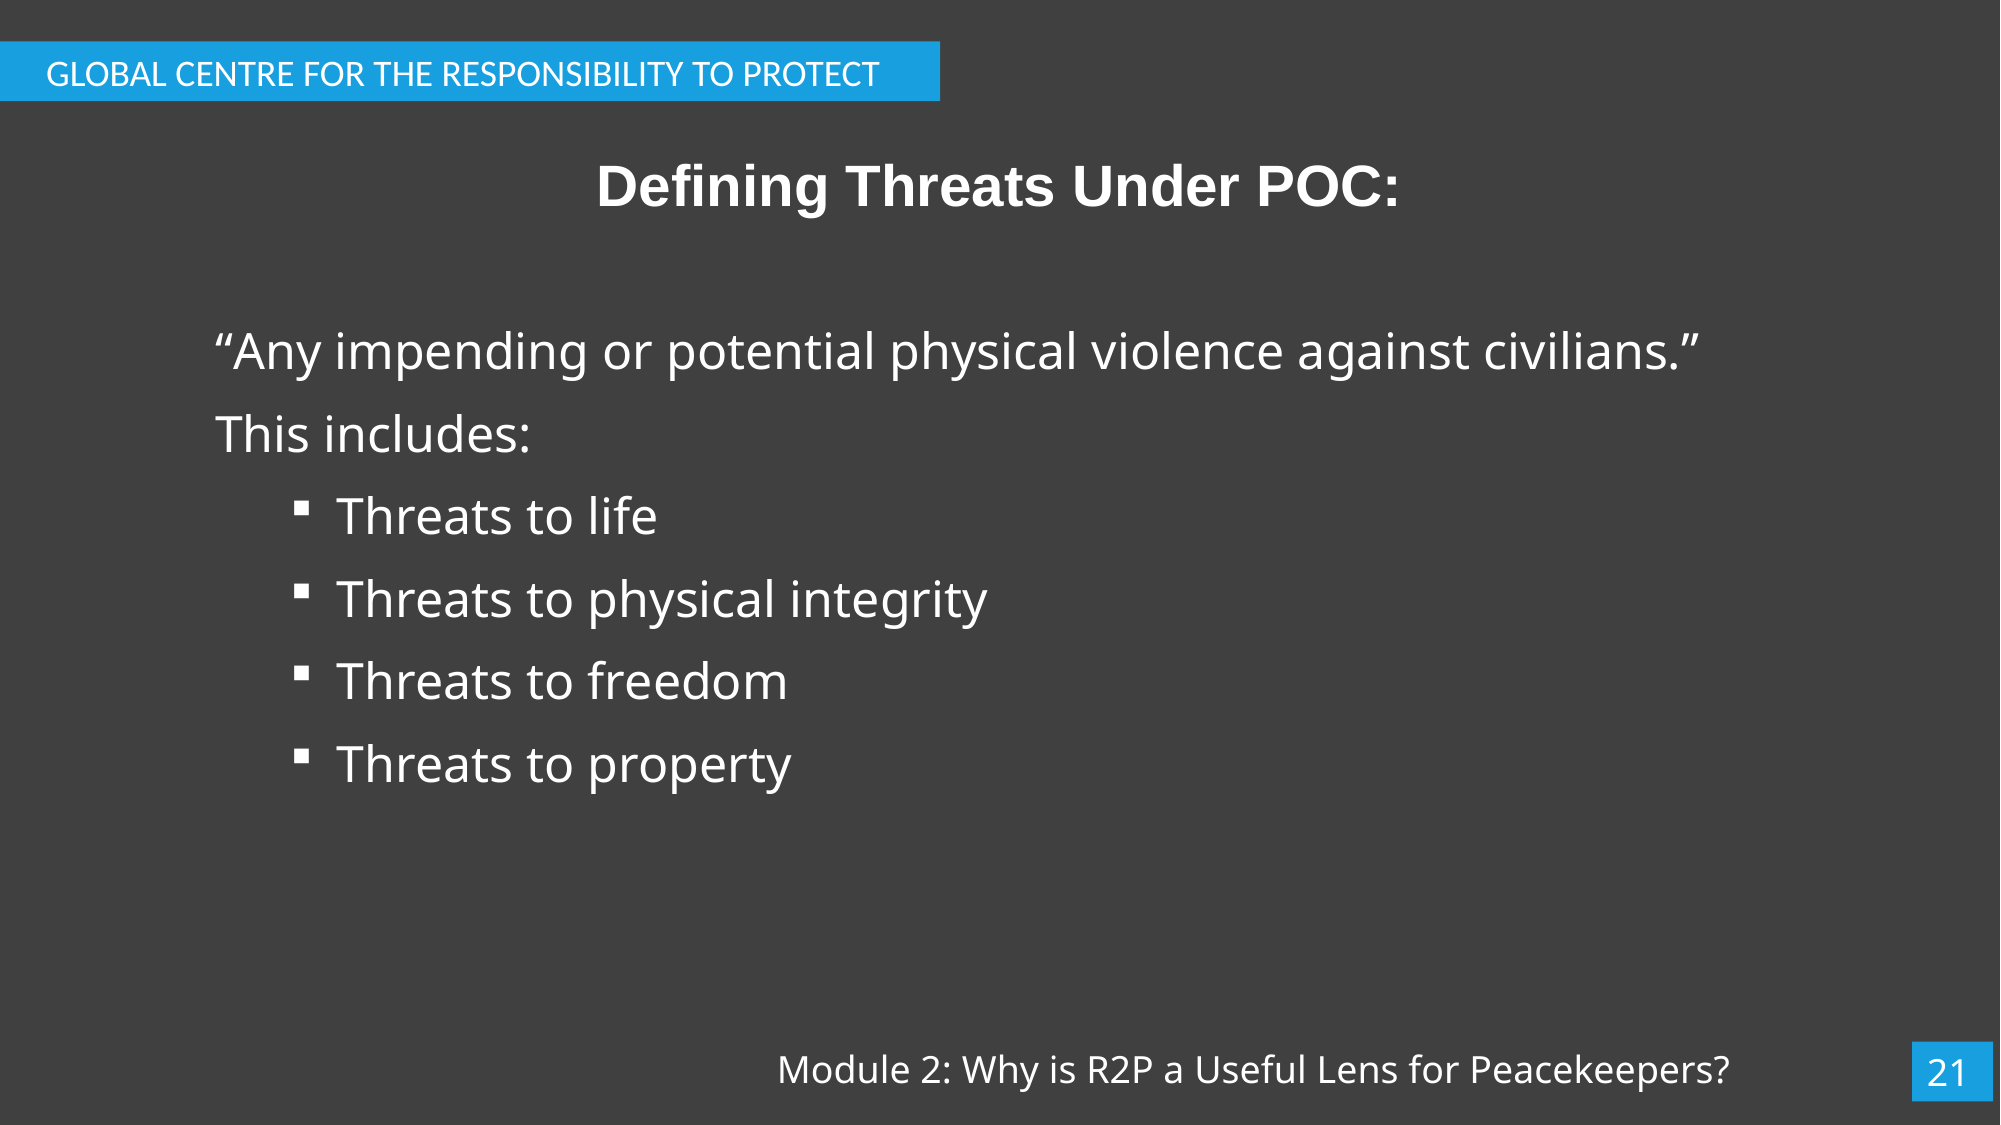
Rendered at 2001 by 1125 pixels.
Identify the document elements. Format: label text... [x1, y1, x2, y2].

list “Any impending or potential physical violence against civilians.” This includes: Threats to life Threats to physical integrity Threats to freedom Threats to property [200, 312, 1800, 1035]
text_box Module 2: Why is R2P a Useful Lens for Peacekeepers? [762, 1039, 1994, 1099]
text_box GLOBAL CENTRE FOR THE RESPONSIBILITY TO PROTECT [0, 41, 941, 102]
title Defining Threats Under POC: [200, 88, 1800, 278]
